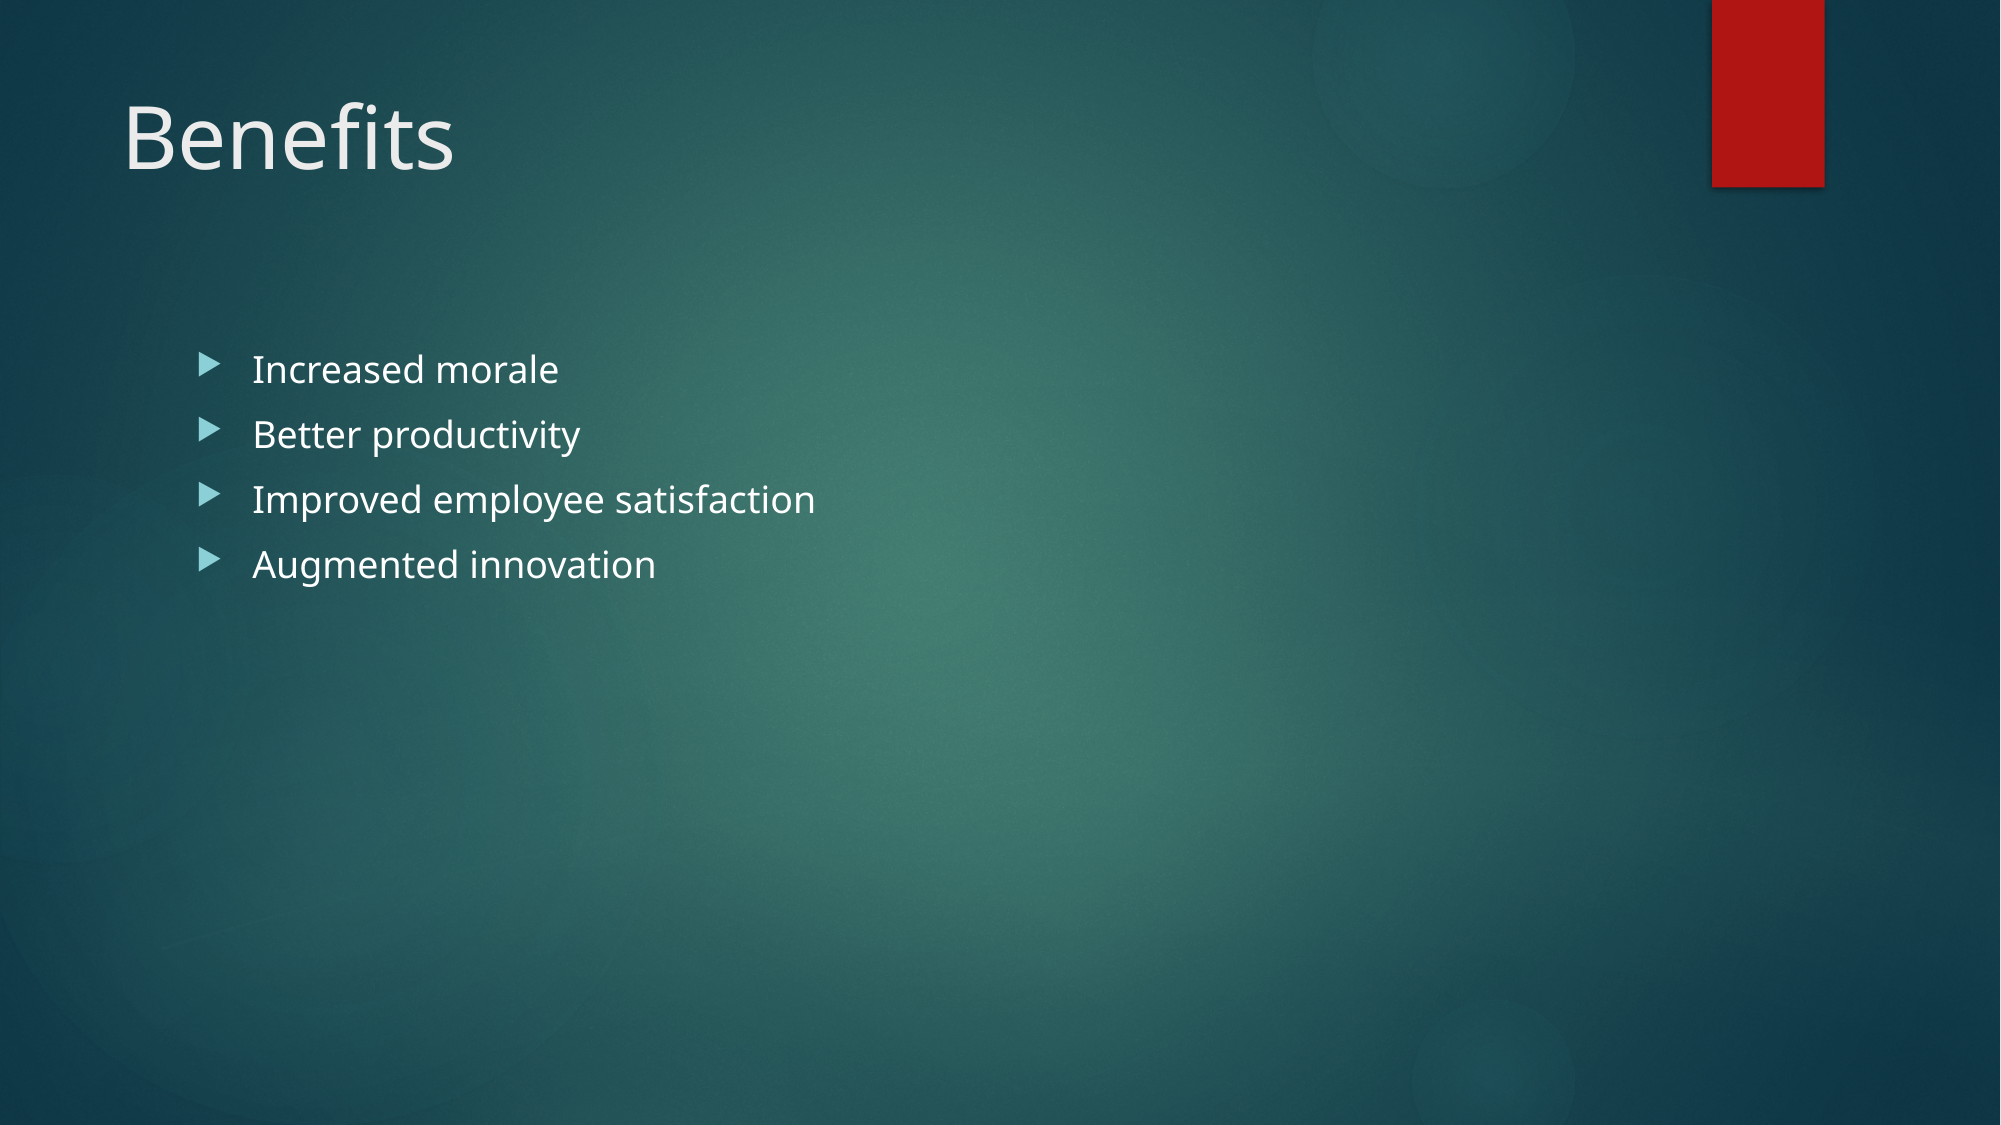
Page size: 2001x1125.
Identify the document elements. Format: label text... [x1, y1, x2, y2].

title Benefits [106, 74, 1649, 304]
list Increased morale Better productivity Improved employee satisfaction Augmented innovation [181, 338, 903, 1027]
